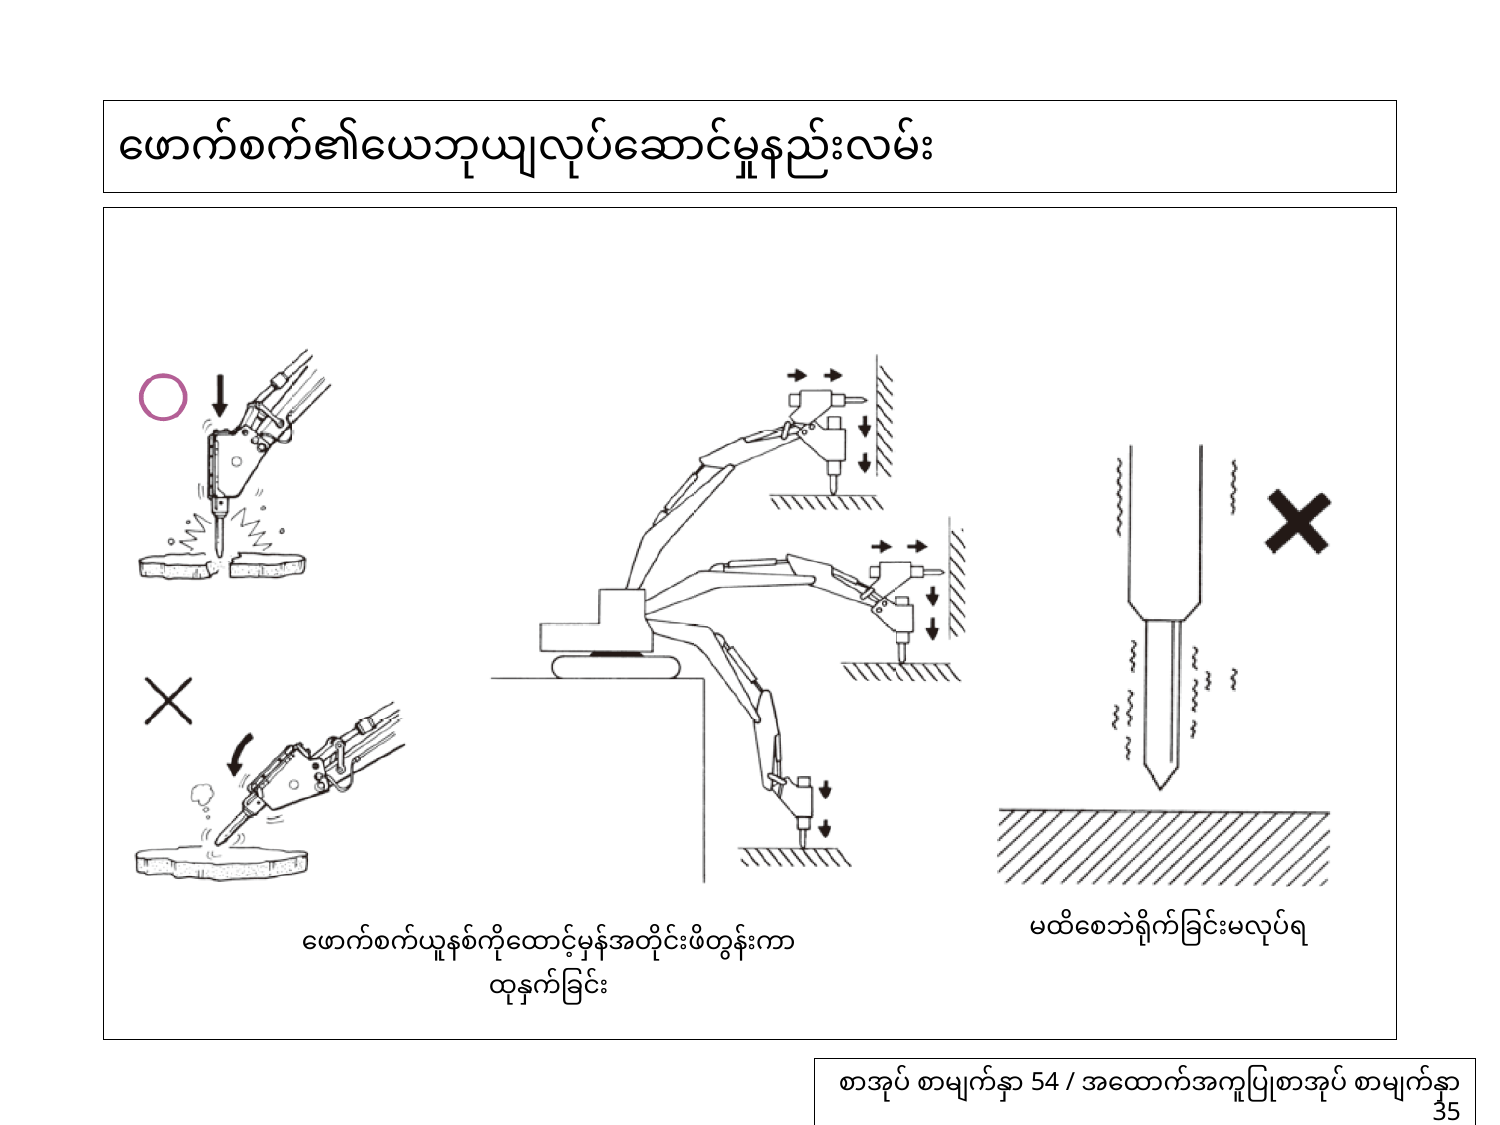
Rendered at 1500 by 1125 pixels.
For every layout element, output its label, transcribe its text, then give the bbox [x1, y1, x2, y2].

text_box မထိစေဘဲရိုက်ခြင်းမလုပ်ရ [902, 901, 1434, 947]
text_box ဖောက်စက်ယူနစ်ကိုထောင့်မှန်အတိုင်းဖိတွန်းကာ ထုနှက်ခြင်း [283, 902, 815, 1007]
picture [992, 434, 1345, 887]
text_box စာအုပ် စာမျက်နှာ 54 / အထောက်အကူပြုစာအုပ် စာမျက်နှာ 35 [814, 1058, 1476, 1125]
text_box [103, 207, 1397, 1040]
picture [125, 339, 977, 902]
title ဖောက်စက်၏ယေဘုယျလုပ်ဆောင်မှုနည်းလမ်း [103, 100, 1397, 193]
